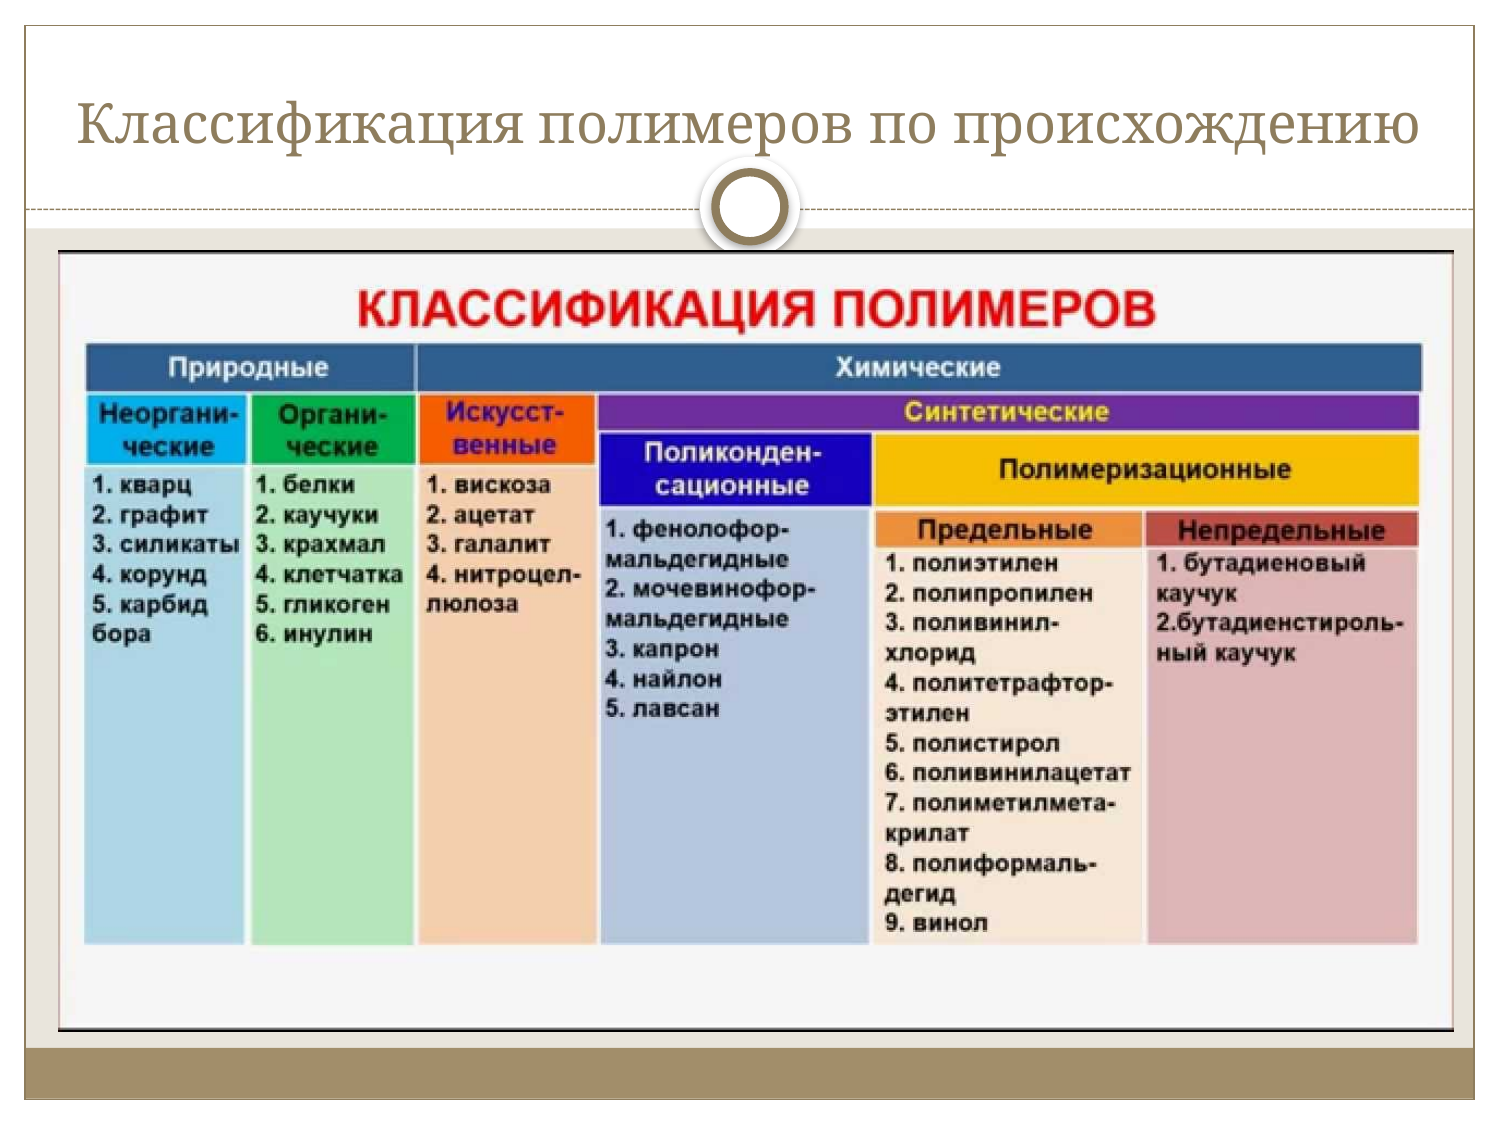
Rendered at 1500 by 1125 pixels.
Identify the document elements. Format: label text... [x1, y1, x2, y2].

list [58, 250, 1454, 1032]
title Классификация полимеров по происхождению [49, 37, 1450, 162]
